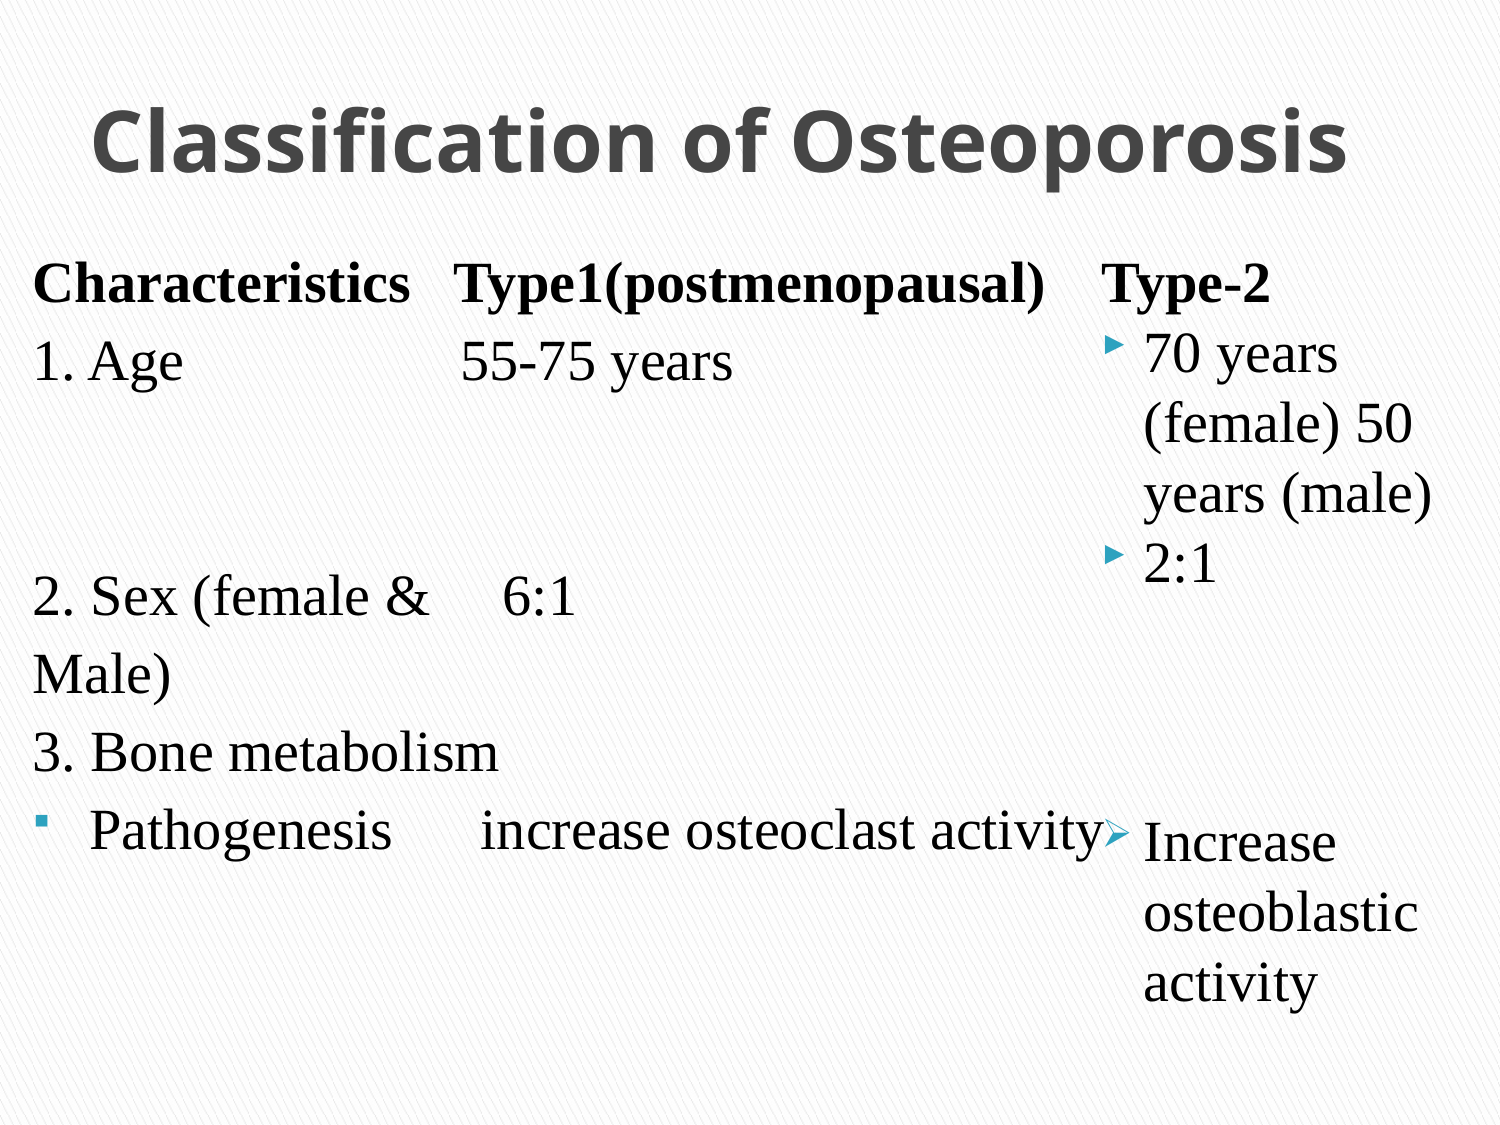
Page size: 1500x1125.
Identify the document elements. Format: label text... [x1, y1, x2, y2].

list Type-2 70 years (female) 50 years (male) 2:1 Increase osteoblastic activity [1068, 236, 1500, 1125]
list Characteristics Type1(postmenopausal) 1. Age 55-75 years 2. Sex (female & 6:1 Male) 3. Bone metabolism Pathogenesis increase osteoclast activity [0, 236, 1068, 1125]
title Classification of Osteoporosis [75, 44, 1425, 233]
